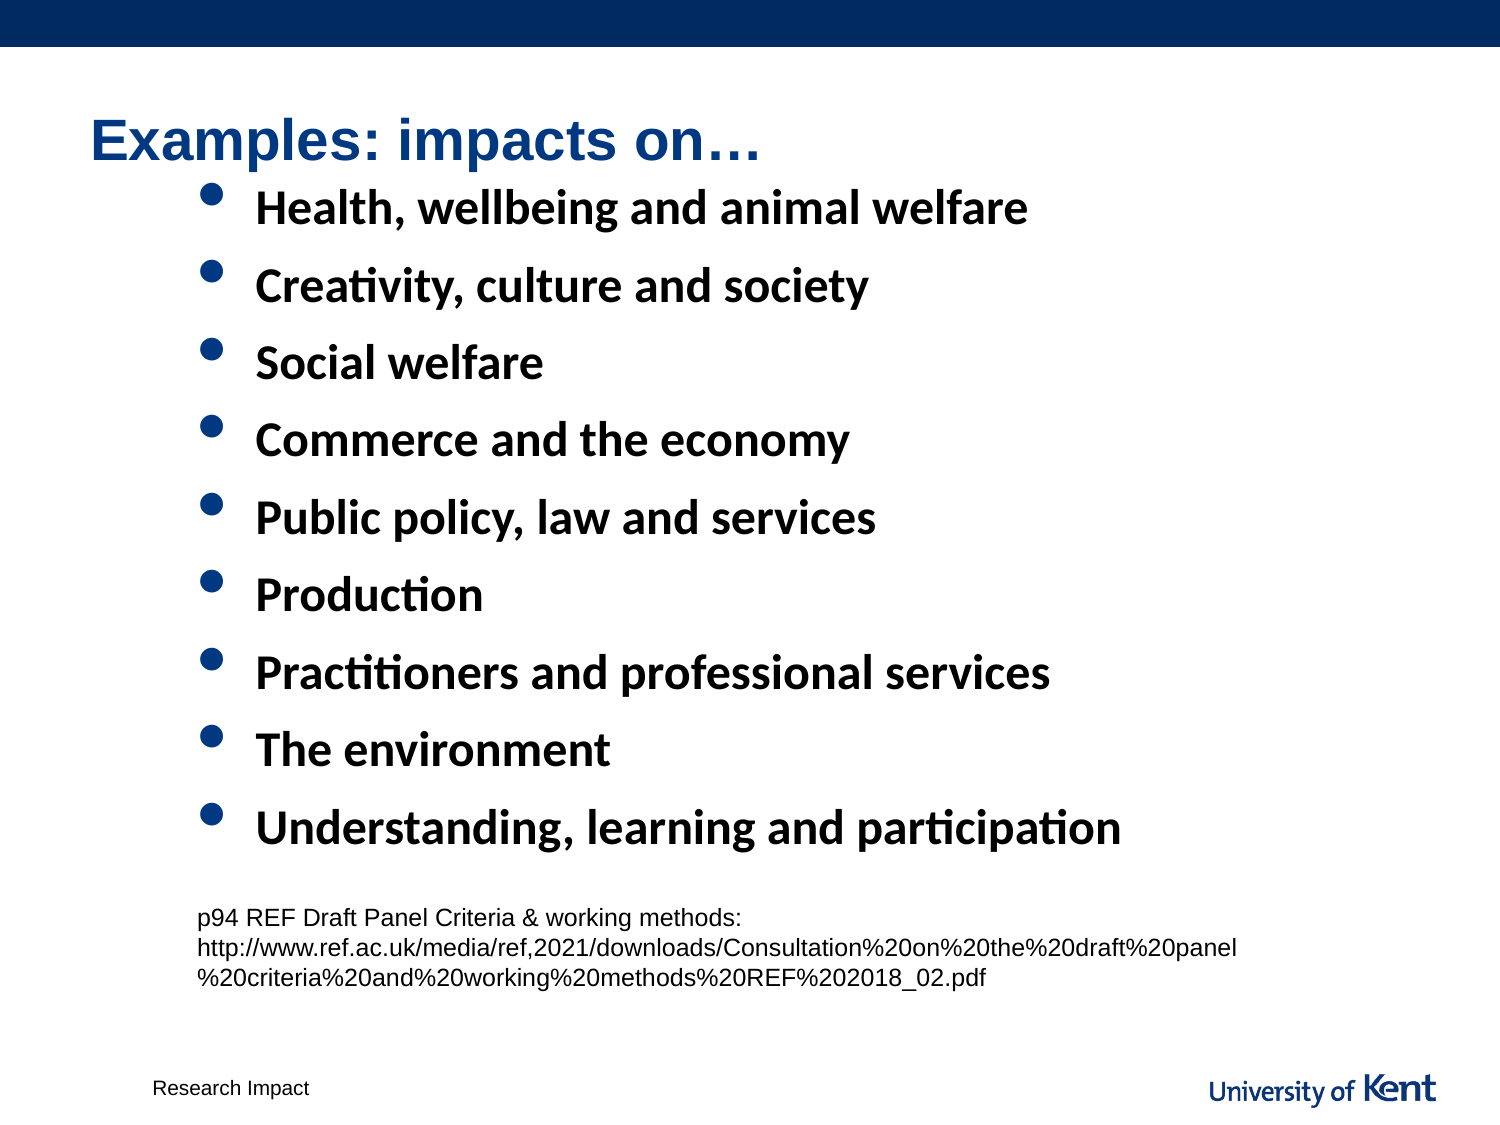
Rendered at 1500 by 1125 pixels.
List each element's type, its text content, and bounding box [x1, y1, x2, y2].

footer Research Impact [137, 1067, 1132, 1112]
list Health, wellbeing and animal welfare Creativity, culture and society Social welfare Commerce and the economy Public policy, law and services Production Practitioners and professional services The environment Understanding, learning and participation p94 REF Draft Panel Criteria & working methods: http://www.ref.ac.uk/media/ref,2021/downloads/Consultation%20on%20the%20draft%20panel%20criteria%20and%20working%20methods%20REF%202018_02.pdf [182, 109, 1328, 1068]
picture [1210, 1074, 1436, 1108]
title Examples: impacts on… [75, 90, 1436, 185]
